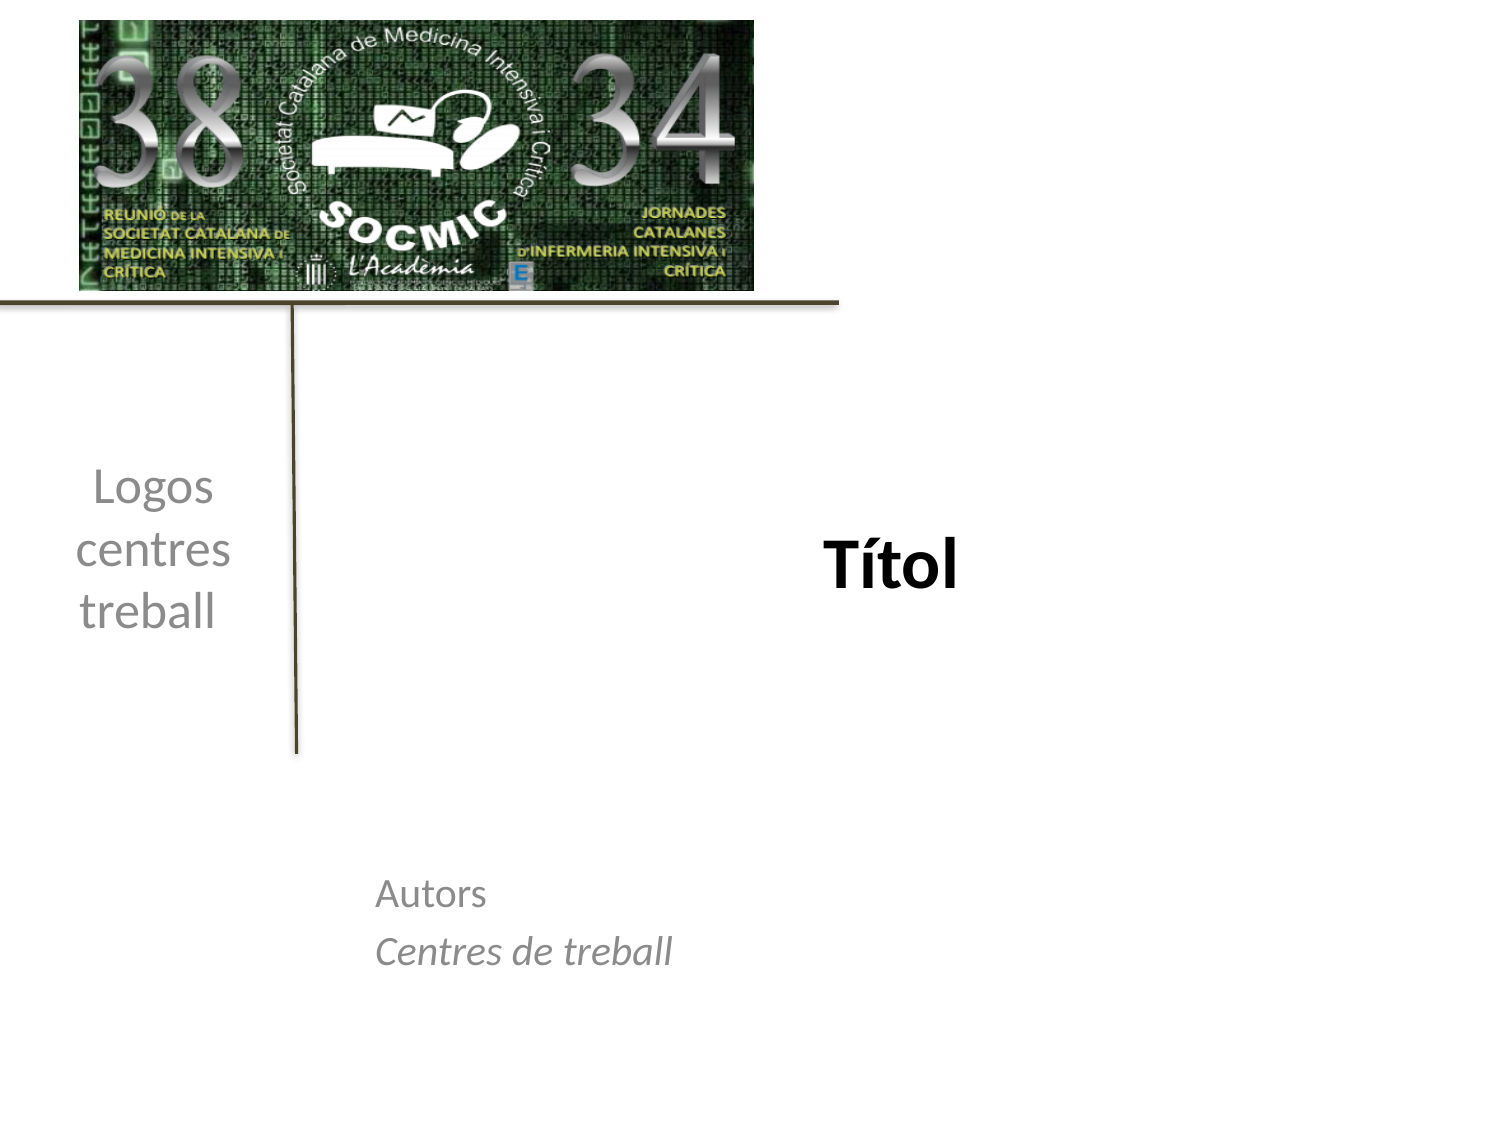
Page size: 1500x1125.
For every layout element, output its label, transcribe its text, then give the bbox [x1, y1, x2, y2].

title Títol [383, 408, 1399, 710]
subtitle Autors Centres de treball [360, 857, 1411, 1068]
picture [79, 20, 754, 291]
text_box Logos centres treball [29, 444, 278, 732]
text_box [291, 304, 297, 754]
